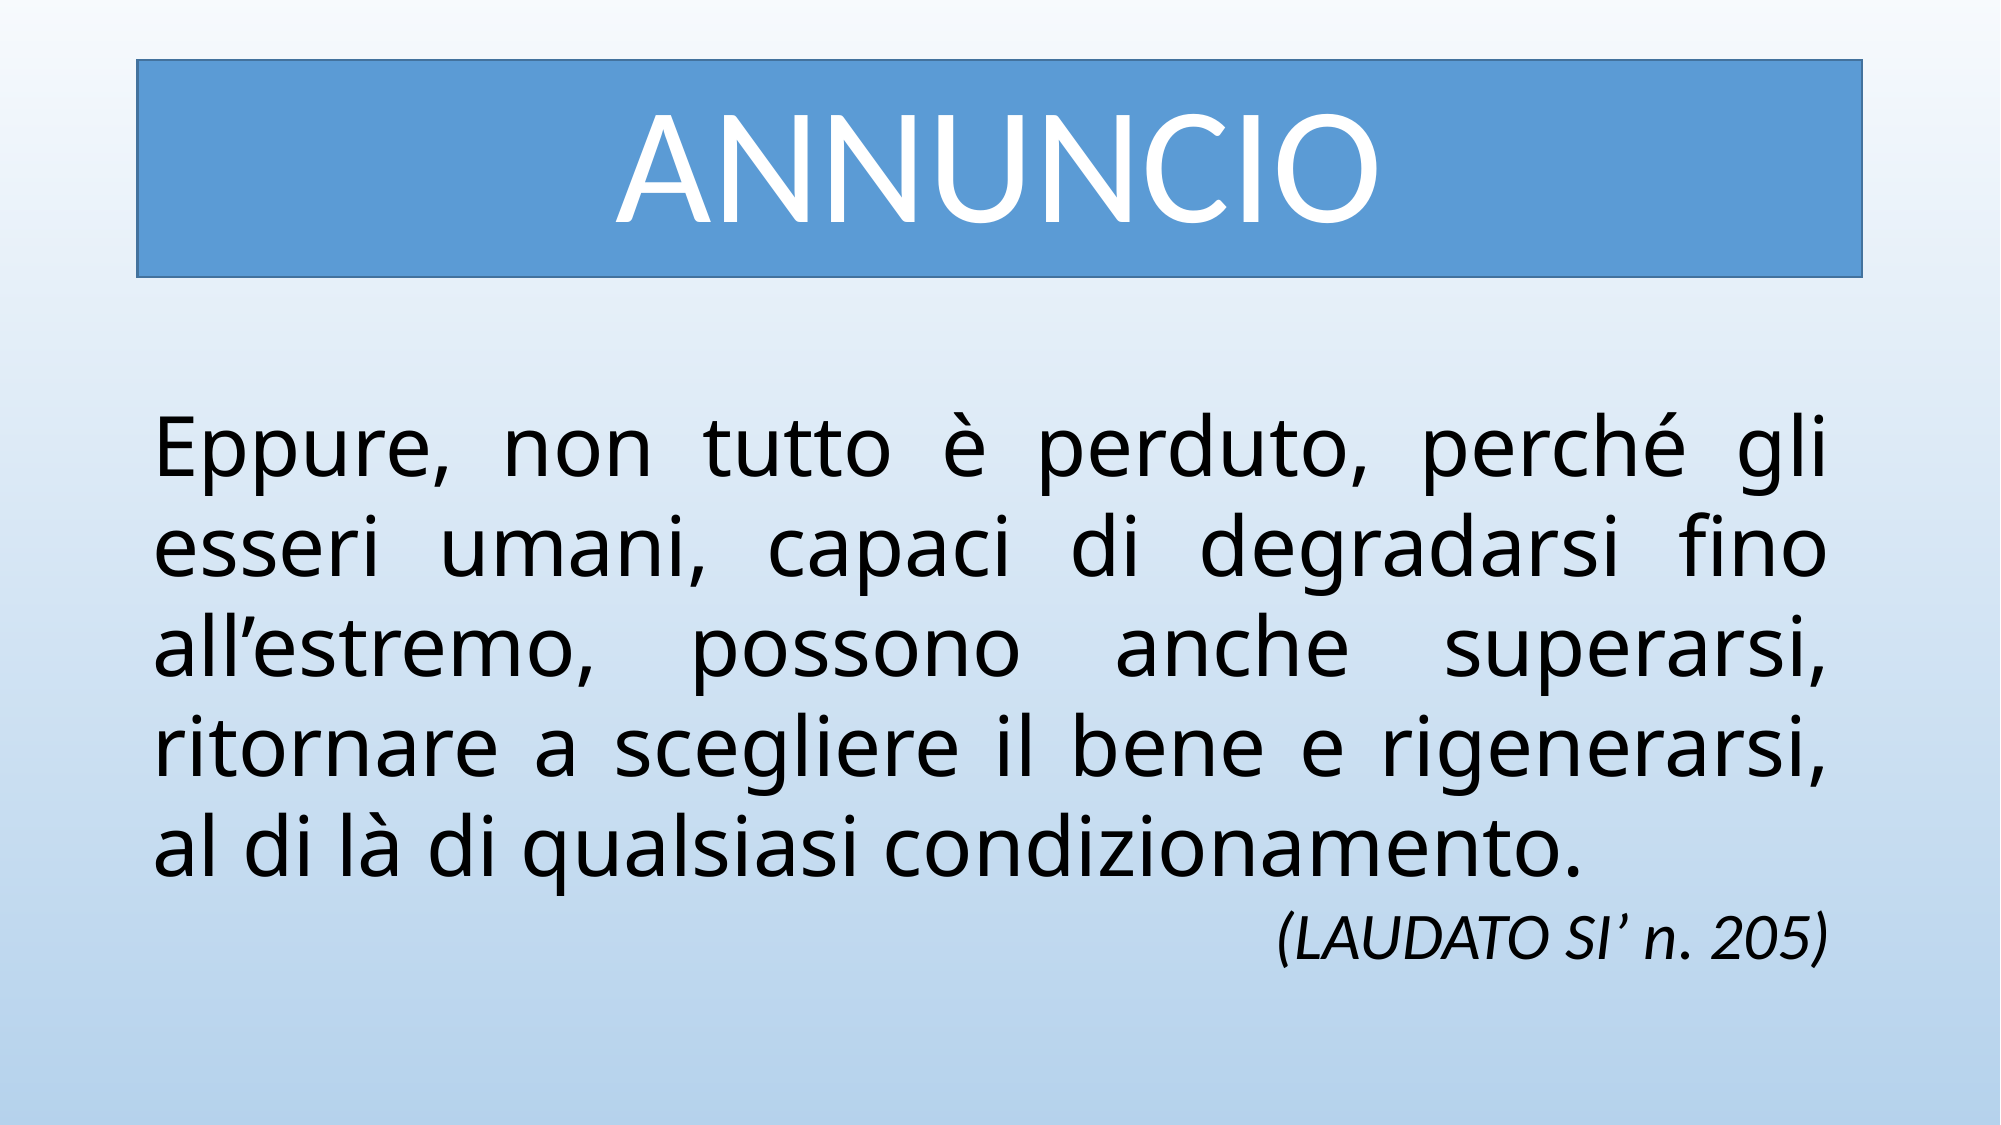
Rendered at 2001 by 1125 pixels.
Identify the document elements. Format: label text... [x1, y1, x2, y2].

text_box Eppure, non tutto è perduto, perché gli esseri umani, capaci di degradarsi fino all’estremo, possono anche superarsi, ritornare a scegliere il bene e rigenerarsi, al di là di qualsiasi condizionamento. (LAUDATO SI’ n. 205) [137, 285, 1847, 1061]
title ANNUNCIO [136, 59, 1863, 278]
